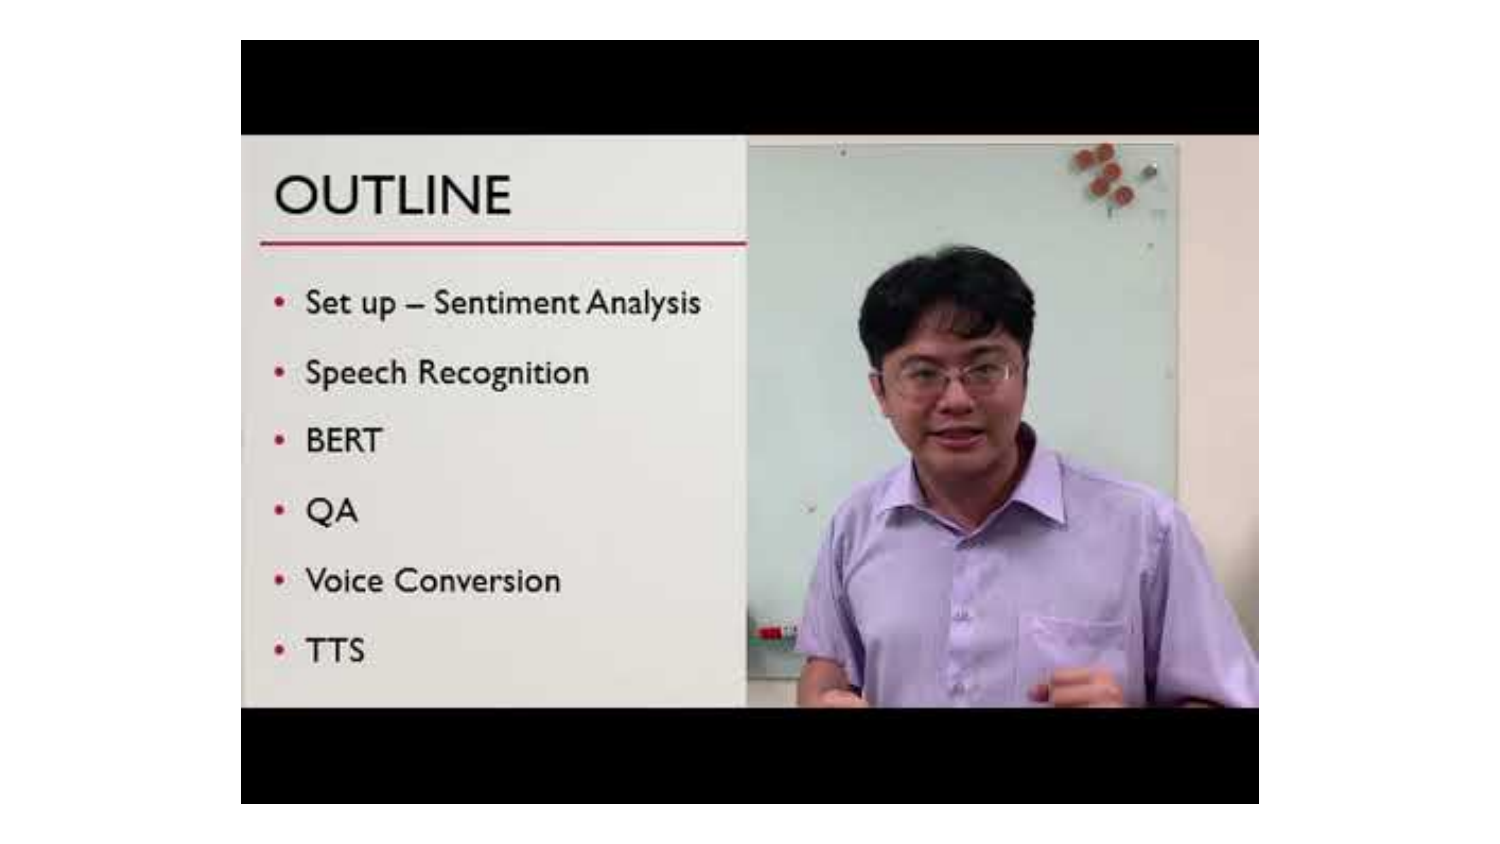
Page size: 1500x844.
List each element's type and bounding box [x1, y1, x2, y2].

picture [241, 40, 1259, 804]
